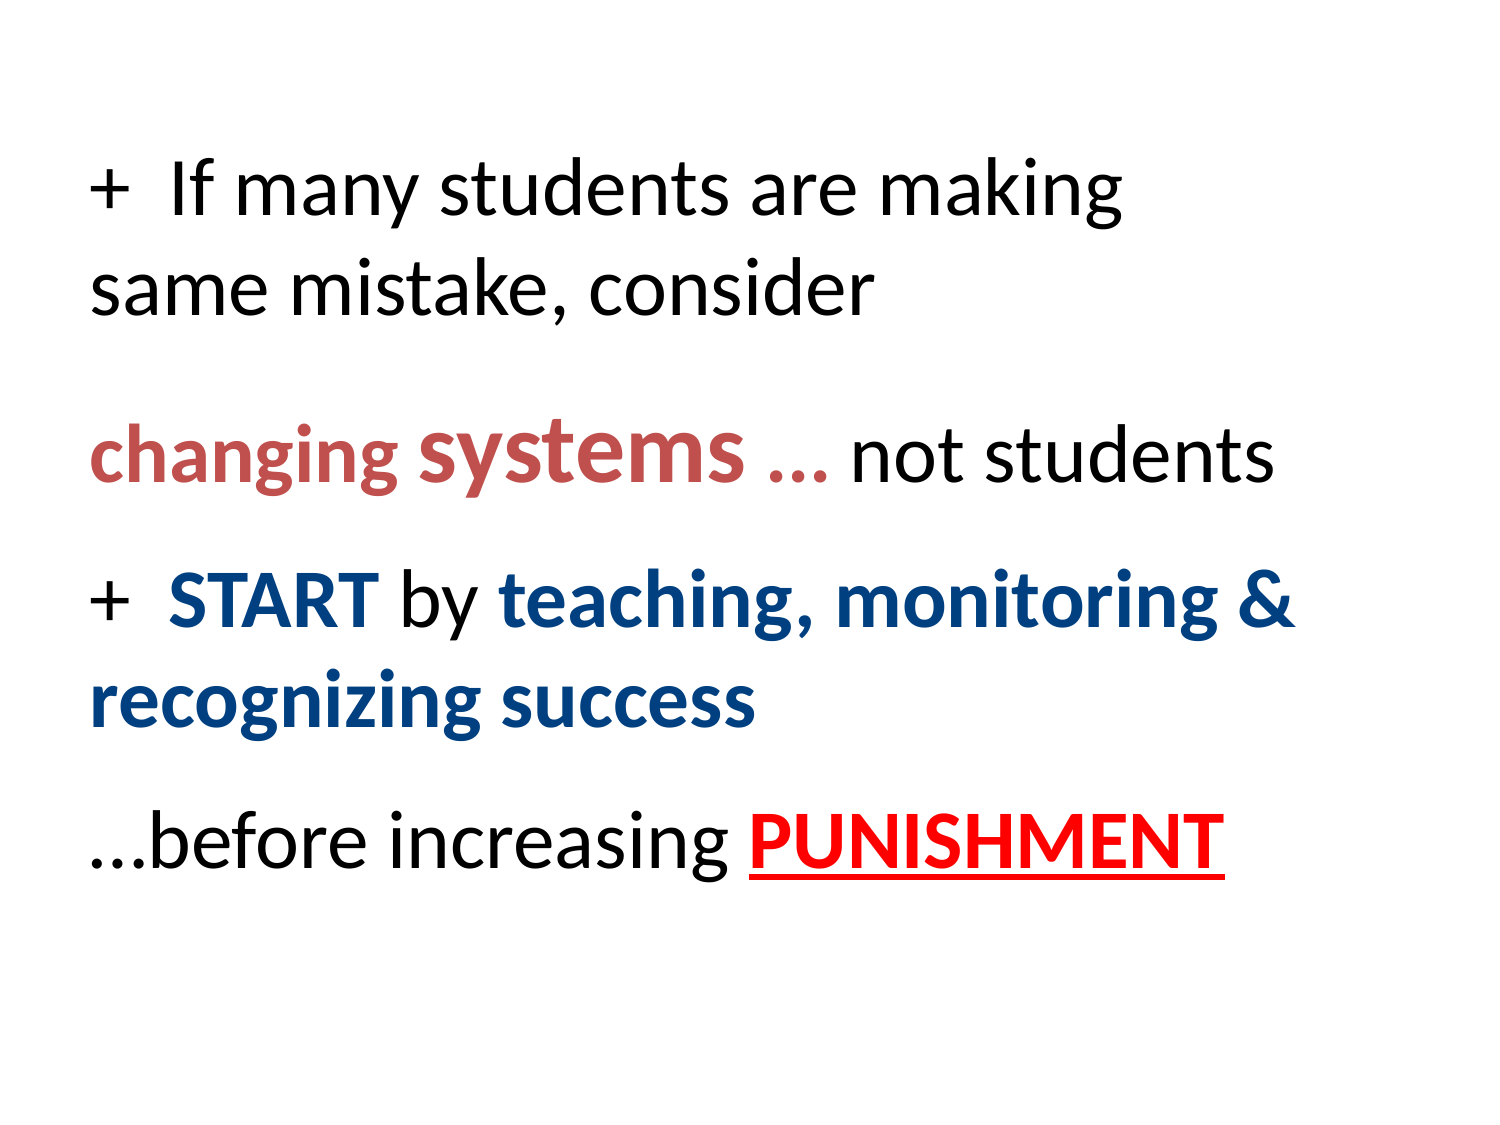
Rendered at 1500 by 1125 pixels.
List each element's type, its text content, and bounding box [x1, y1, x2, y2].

text_box + If many students are making same mistake, consider changing systems ... not students + START by teaching, monitoring & recognizing success …before increasing PUNISHMENT [74, 125, 1338, 893]
